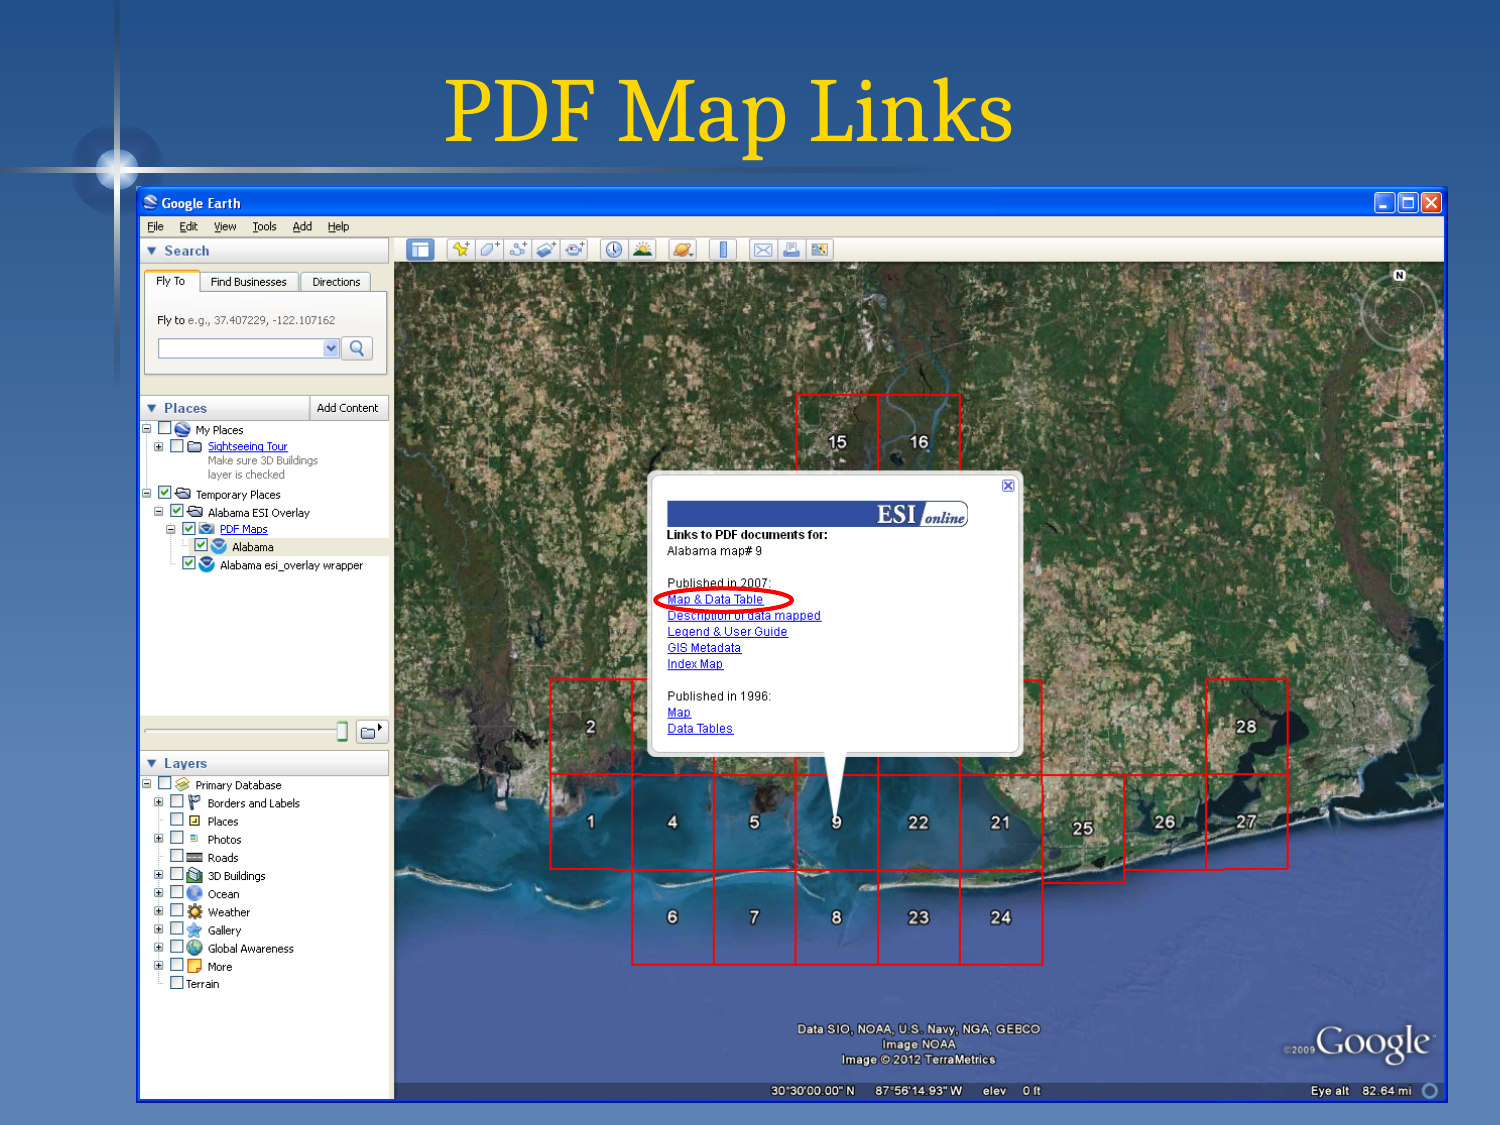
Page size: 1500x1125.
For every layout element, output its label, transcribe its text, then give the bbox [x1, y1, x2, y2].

picture [135, 186, 1448, 1104]
title PDF Map Links [138, 36, 1320, 173]
